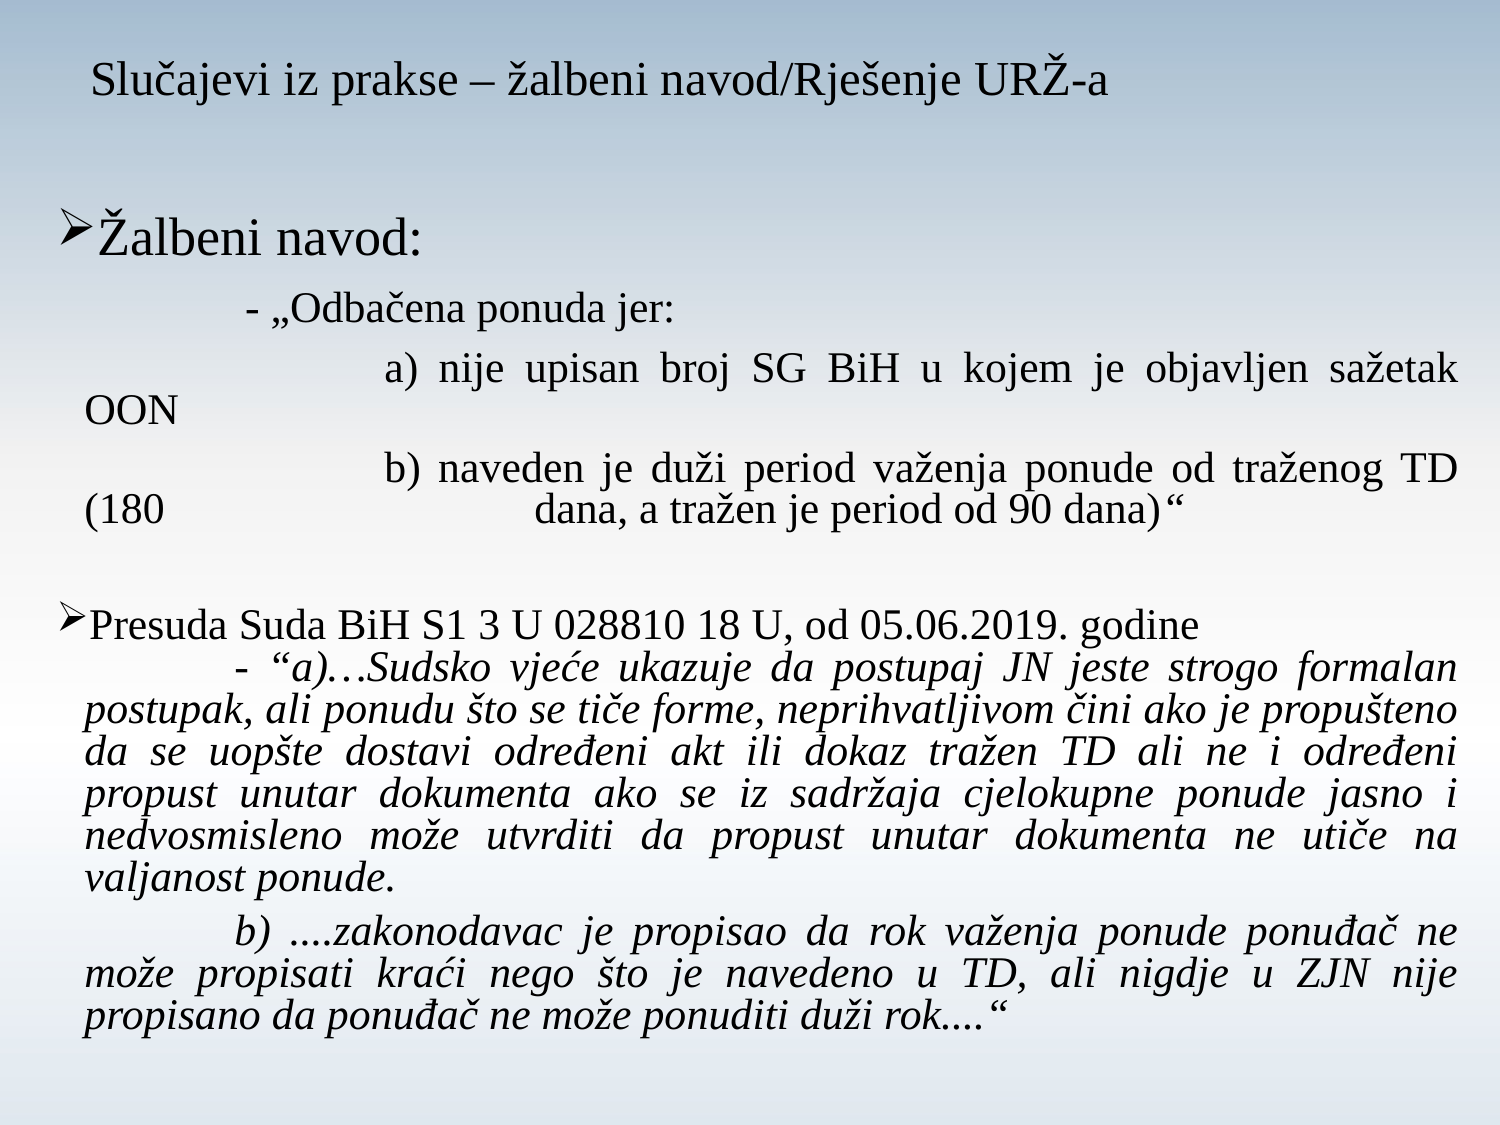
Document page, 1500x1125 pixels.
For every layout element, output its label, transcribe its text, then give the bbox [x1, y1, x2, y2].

title Slučajevi iz prakse – žalbeni navod/Rješenje URŽ-a [75, 45, 1400, 114]
picture [0, 0, 1500, 1125]
list Žalbeni navod: - „Odbačena ponuda jer: a) nije upisan broj SG BiH u kojem je objavljen sažetak OON b) naveden je duži period važenja ponude od traženog TD (180 dana, a tražen je period od 90 dana)“ Presuda Suda BiH S1 3 U 028810 18 U, od 05.06.2019. godine - “a)…Sudsko vjeće ukazuje da postupaj JN jeste strogo formalan postupak, ali ponudu što se tiče forme, neprihvatljivom čini ako je propušteno da se uopšte dostavi određeni akt ili dokaz tražen TD ali ne i određeni propust unutar dokumenta ako se iz sadržaja cjelokupne ponude jasno i nedvosmisleno može utvrditi da propust unutar dokumenta ne utiče na valjanost ponude. b) ....zakonodavac je propisao da rok važenja ponude ponuđač ne može propisati kraći nego što je navedeno u TD, ali nigdje u ZJN nije propisano da ponuđač ne može ponuditi duži rok....“ [41, 125, 1475, 1102]
